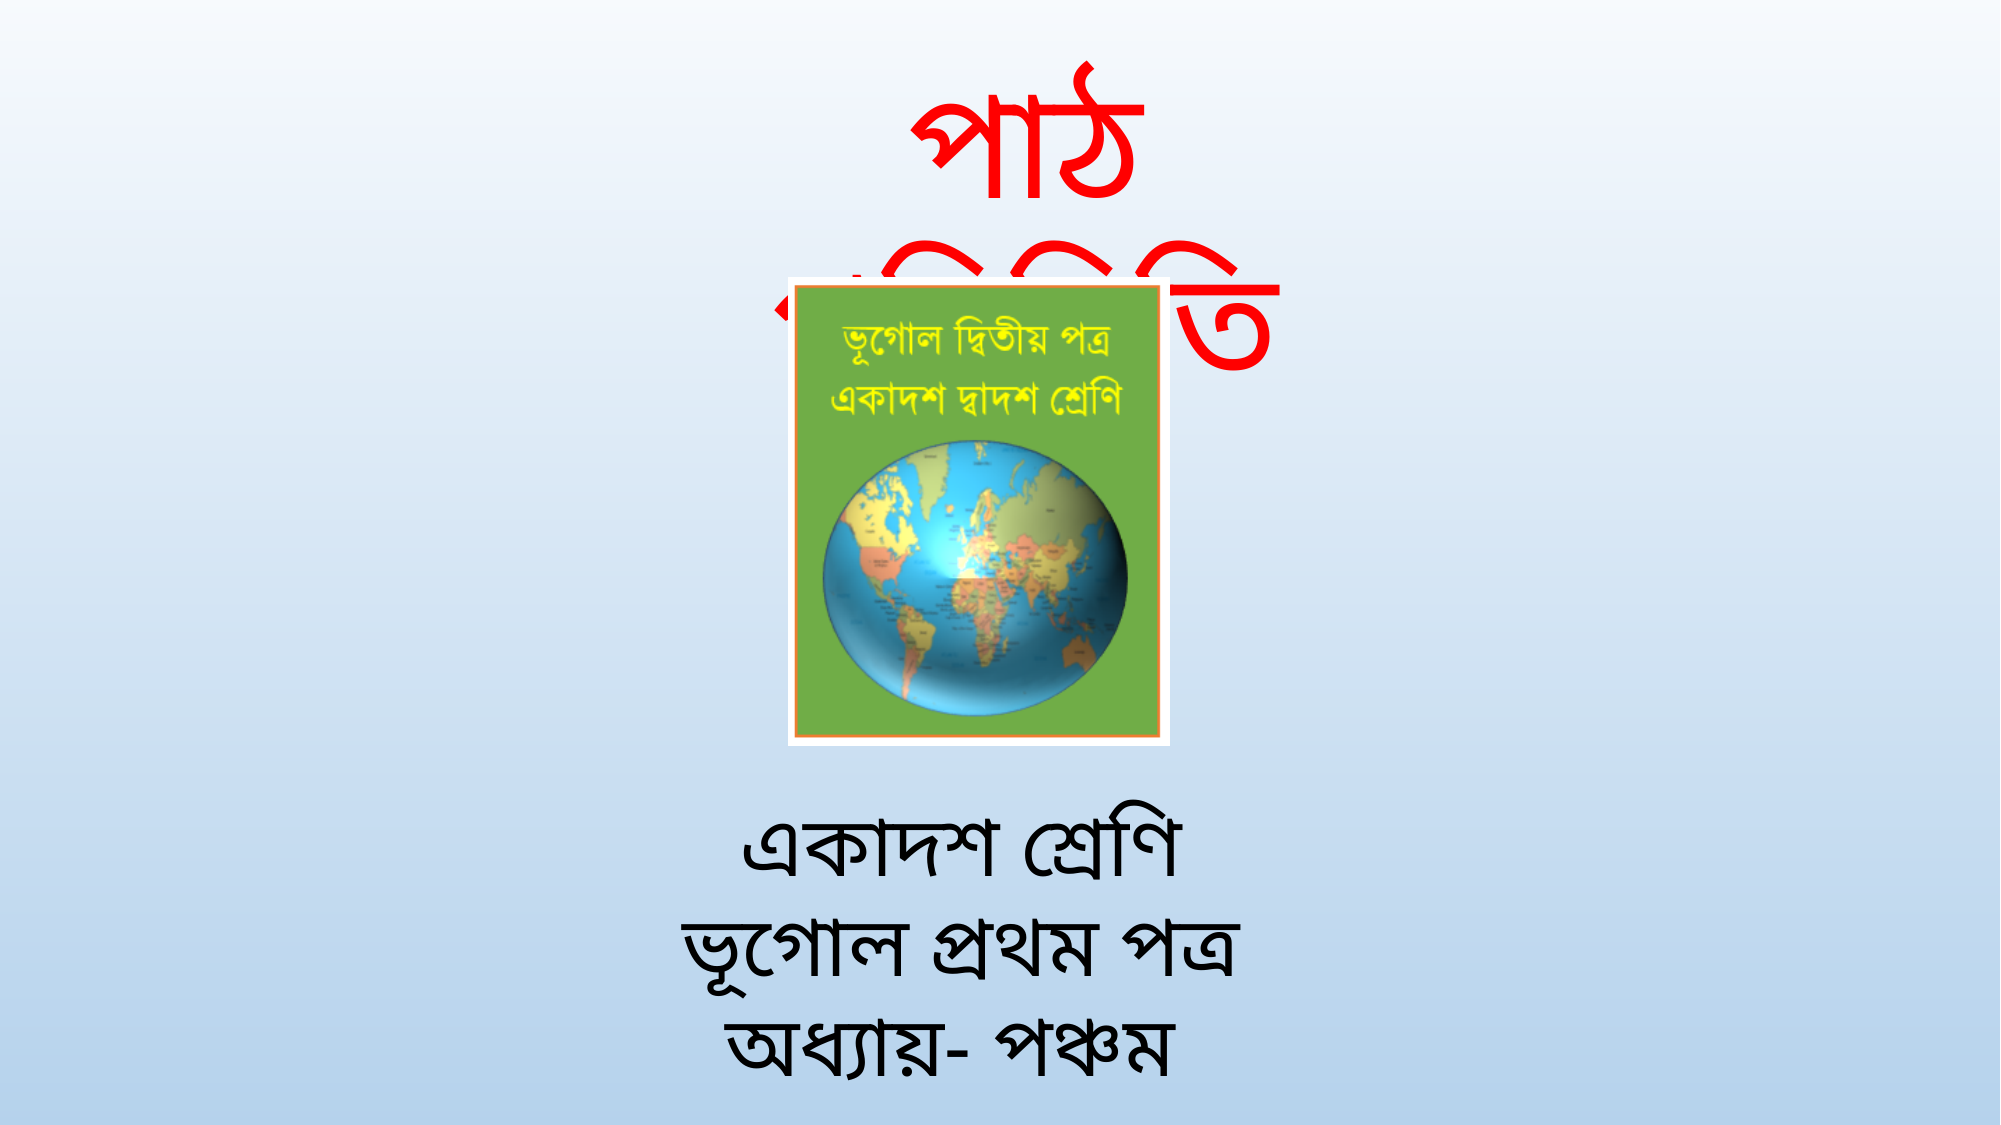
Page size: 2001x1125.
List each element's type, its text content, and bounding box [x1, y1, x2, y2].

picture [788, 277, 1170, 746]
text_box একাদশ শ্রেণি ভূগোল প্রথম পত্র অধ্যায়- পঞ্চম [602, 785, 1320, 1101]
text_box পাঠ পরিচিতি [666, 41, 1384, 416]
